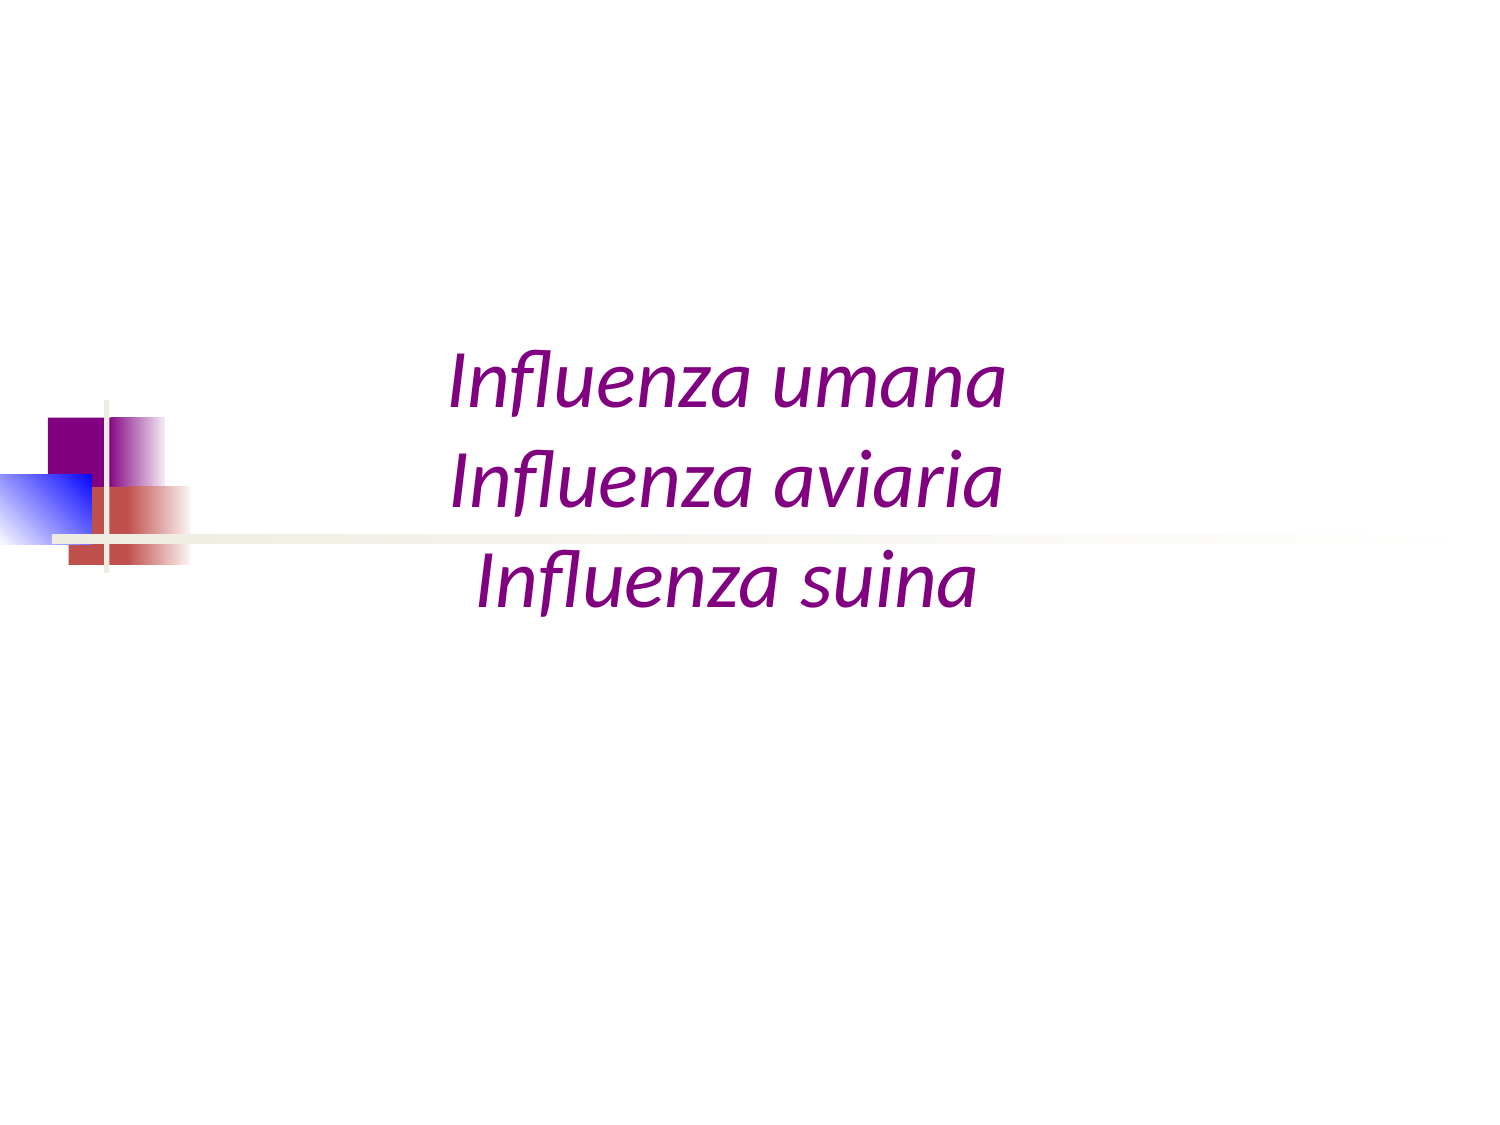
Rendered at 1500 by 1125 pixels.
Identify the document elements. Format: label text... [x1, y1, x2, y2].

title Influenza umana Influenza aviaria Influenza suina [225, 172, 1230, 775]
